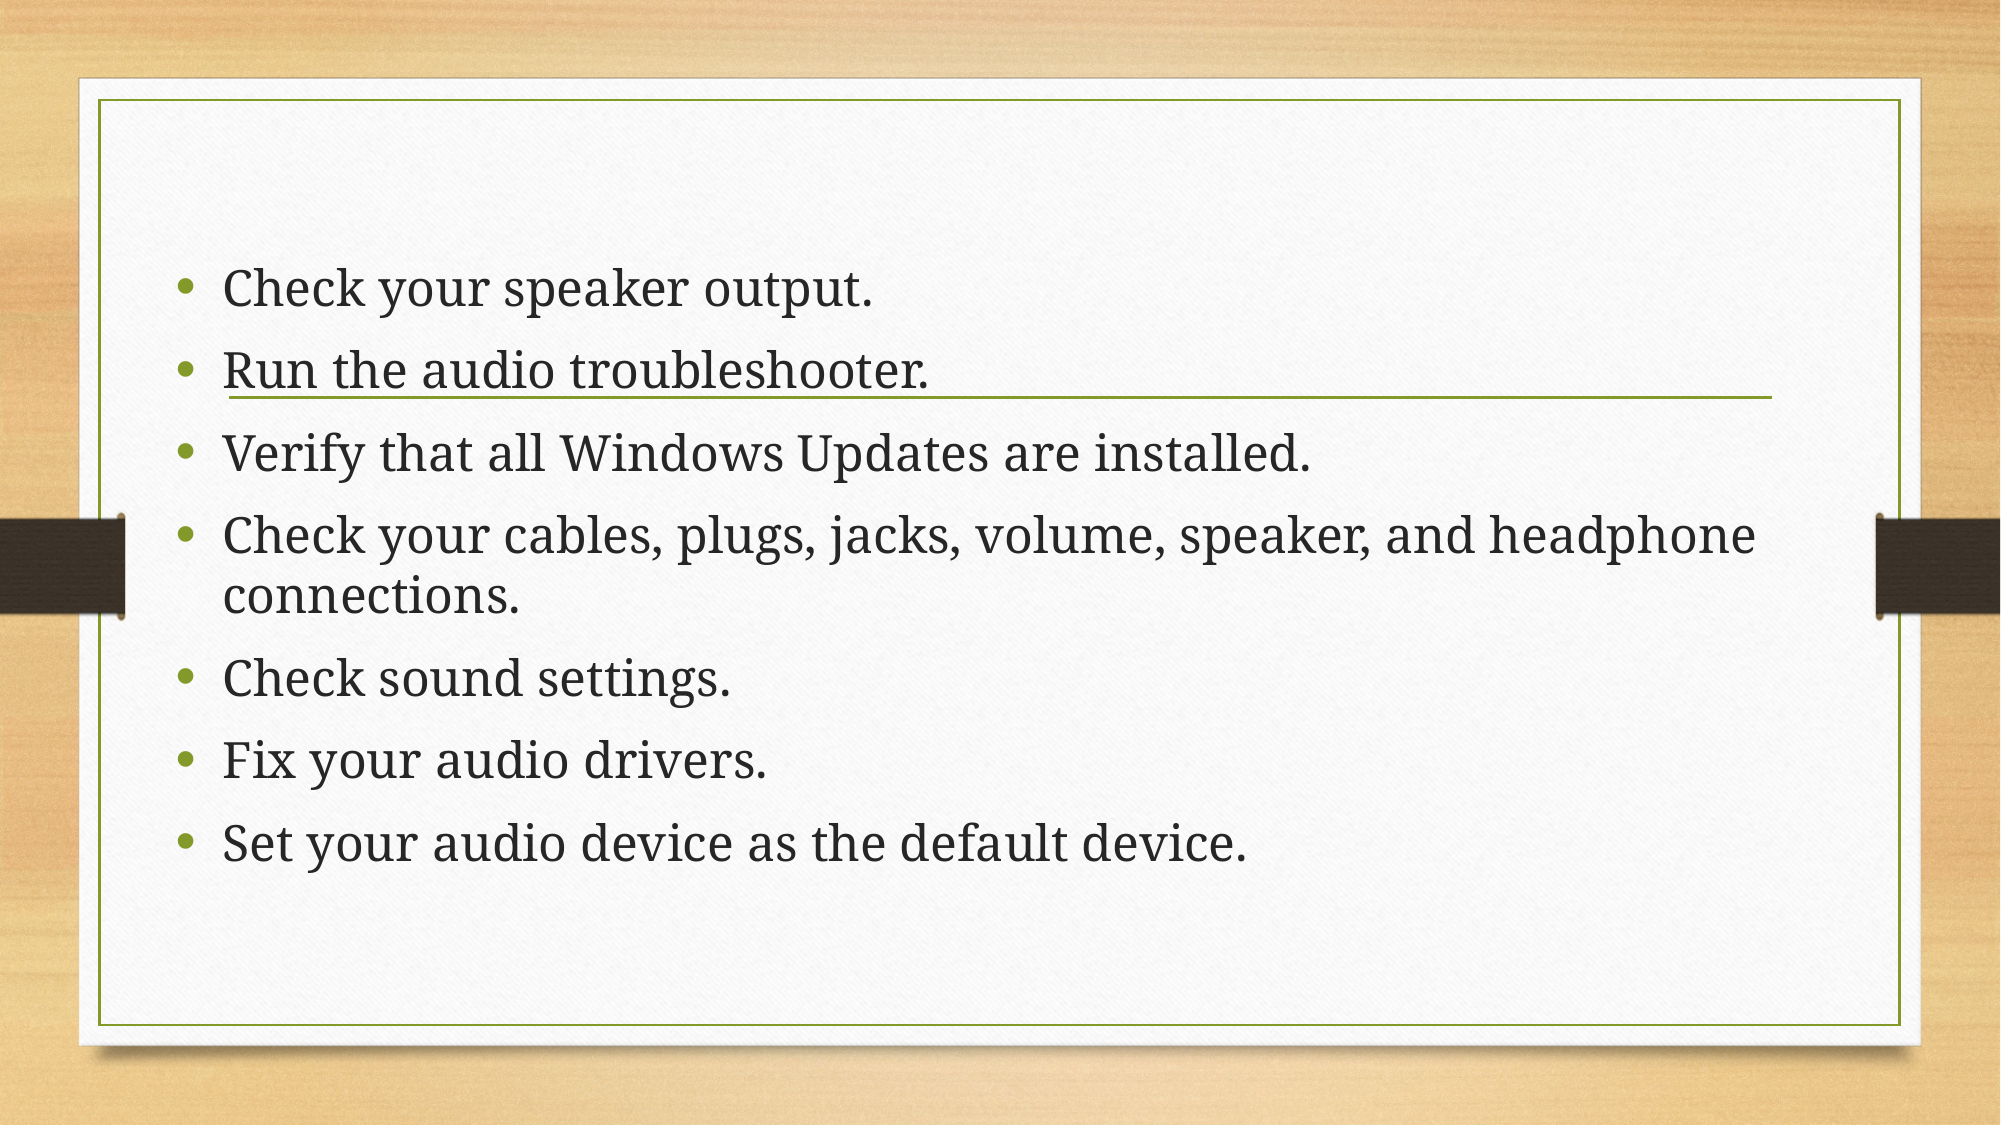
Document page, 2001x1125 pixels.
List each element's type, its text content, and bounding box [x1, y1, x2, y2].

list Check your speaker output. Run the audio troubleshooter. Verify that all Windows Updates are installed. Check your cables, plugs, jacks, volume, speaker, and headphone connections. Check sound settings. Fix your audio drivers. Set your audio device as the default device. [160, 248, 1788, 964]
picture [0, 0, 2001, 1125]
